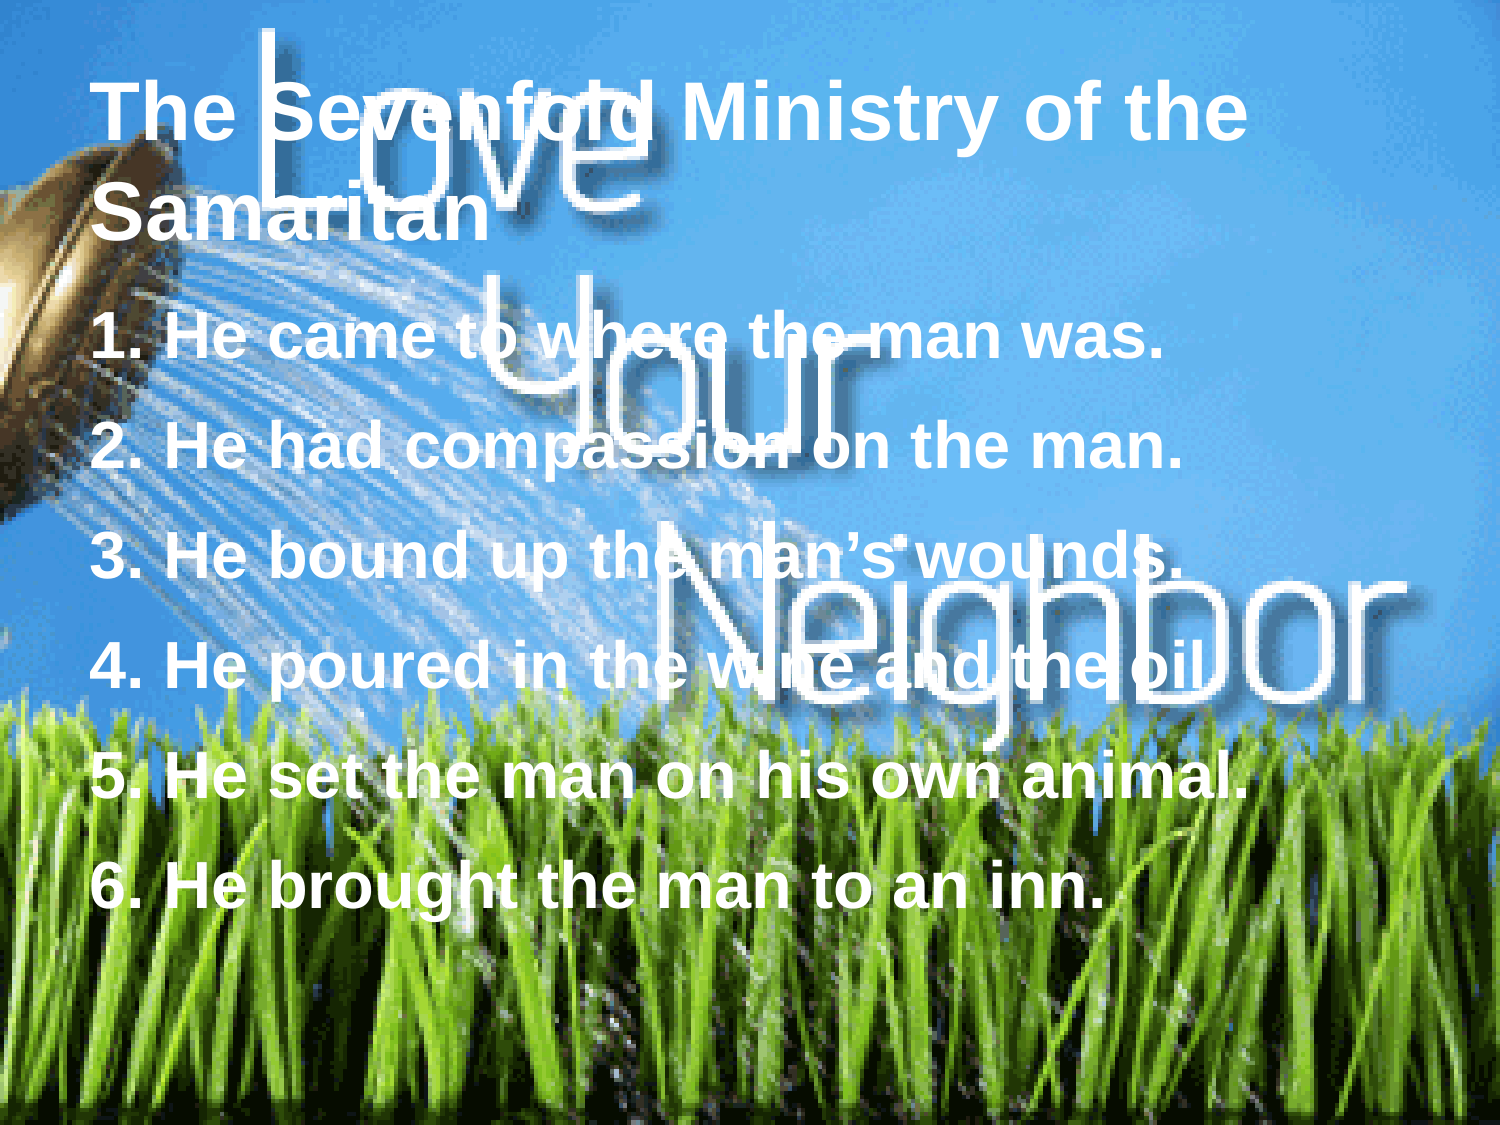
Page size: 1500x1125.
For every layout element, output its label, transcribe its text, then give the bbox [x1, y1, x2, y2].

text_box The Sevenfold Ministry of the Samaritan 1. He came to where the man was. 2. He had compassion on the man. 3. He bound up the man’s wounds. 4. He poured in the wine and the oil. 5. He set the man on his own animal. 6. He brought the man to an inn. [75, 49, 1400, 1125]
picture [0, 0, 1500, 1125]
